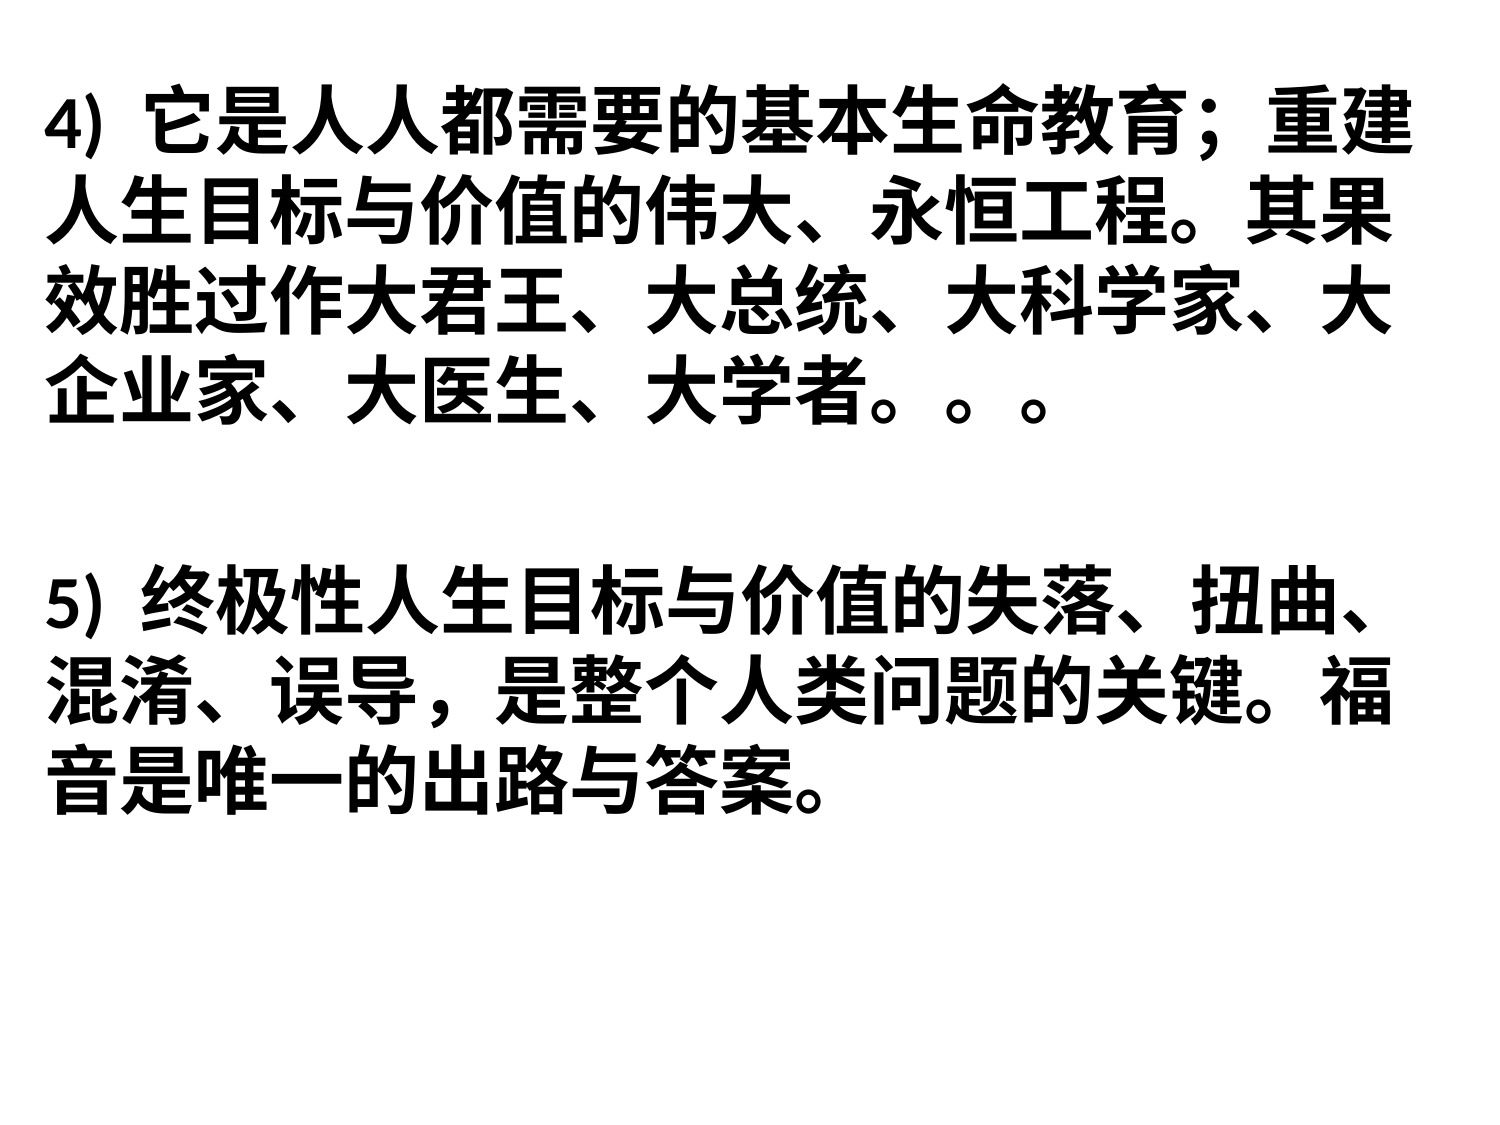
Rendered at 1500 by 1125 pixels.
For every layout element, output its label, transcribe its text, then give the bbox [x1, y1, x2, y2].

list 4) 它是人人都需要的基本生命教育；重建人生目标与价值的伟大、永恒工程。其果效胜过作大君王、大总统、大科学家、大企业家、大医生、大学者。。。 5) 终极性人生目标与价值的失落、扭曲、混淆、误导，是整个人类问题的关键。福音是唯一的出路与答案。 [29, 66, 1471, 1095]
